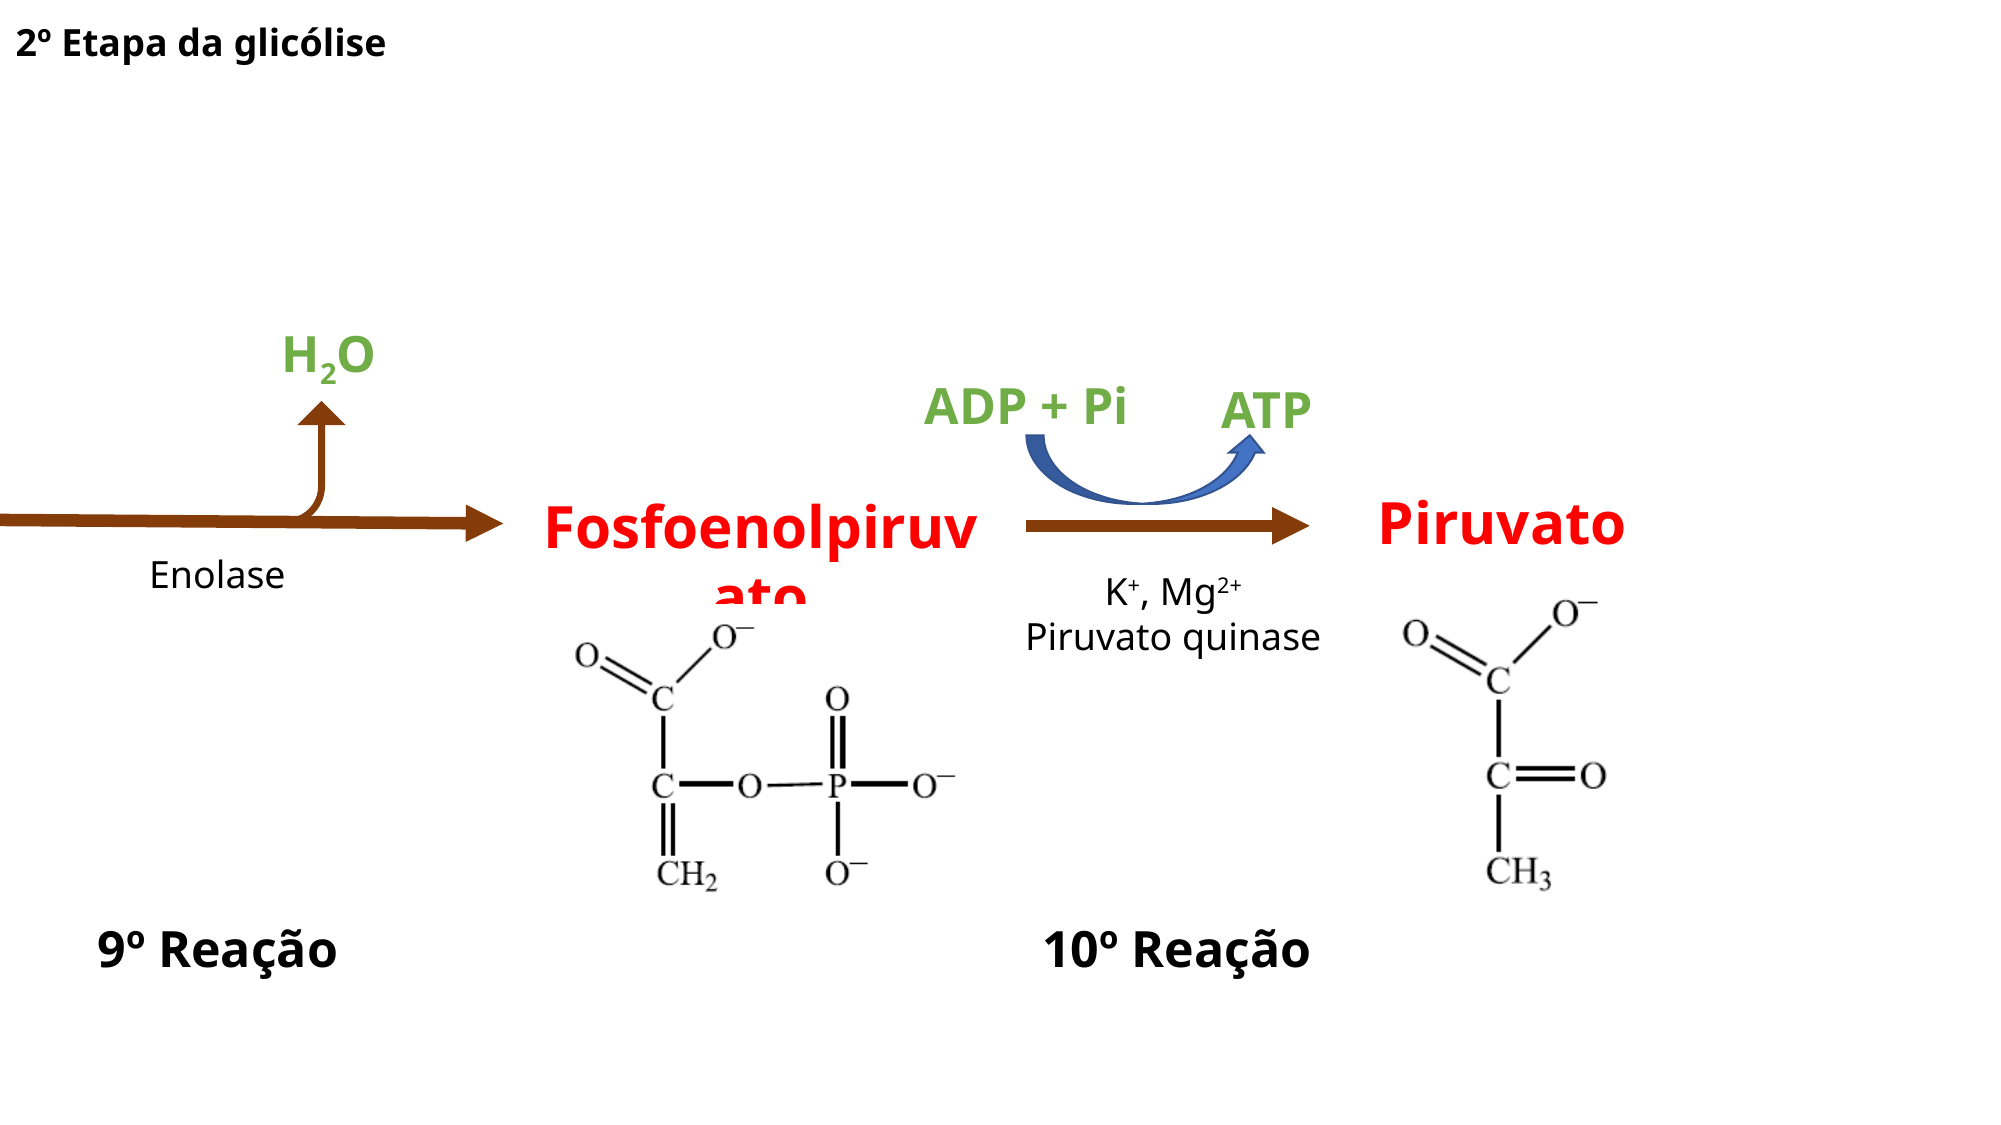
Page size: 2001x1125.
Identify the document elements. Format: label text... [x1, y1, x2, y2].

text_box K+, Mg2+ Piruvato quinase [984, 560, 1363, 666]
text_box Fosfoenolpiruvato [514, 482, 1007, 638]
picture [1388, 590, 1616, 920]
text_box H2O [220, 314, 438, 398]
text_box ATP [1182, 371, 1352, 446]
text_box 10º Reação [1026, 909, 1328, 985]
text_box 2º Etapa da glicólise [0, 11, 403, 72]
text_box [255, 400, 346, 519]
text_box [0, 519, 504, 524]
text_box Enolase [28, 543, 407, 604]
text_box 9º Reação [67, 909, 369, 985]
text_box [1025, 442, 1266, 505]
text_box ADP + Pi [873, 366, 1182, 442]
picture [563, 604, 958, 910]
text_box Piruvato [1339, 478, 1666, 564]
